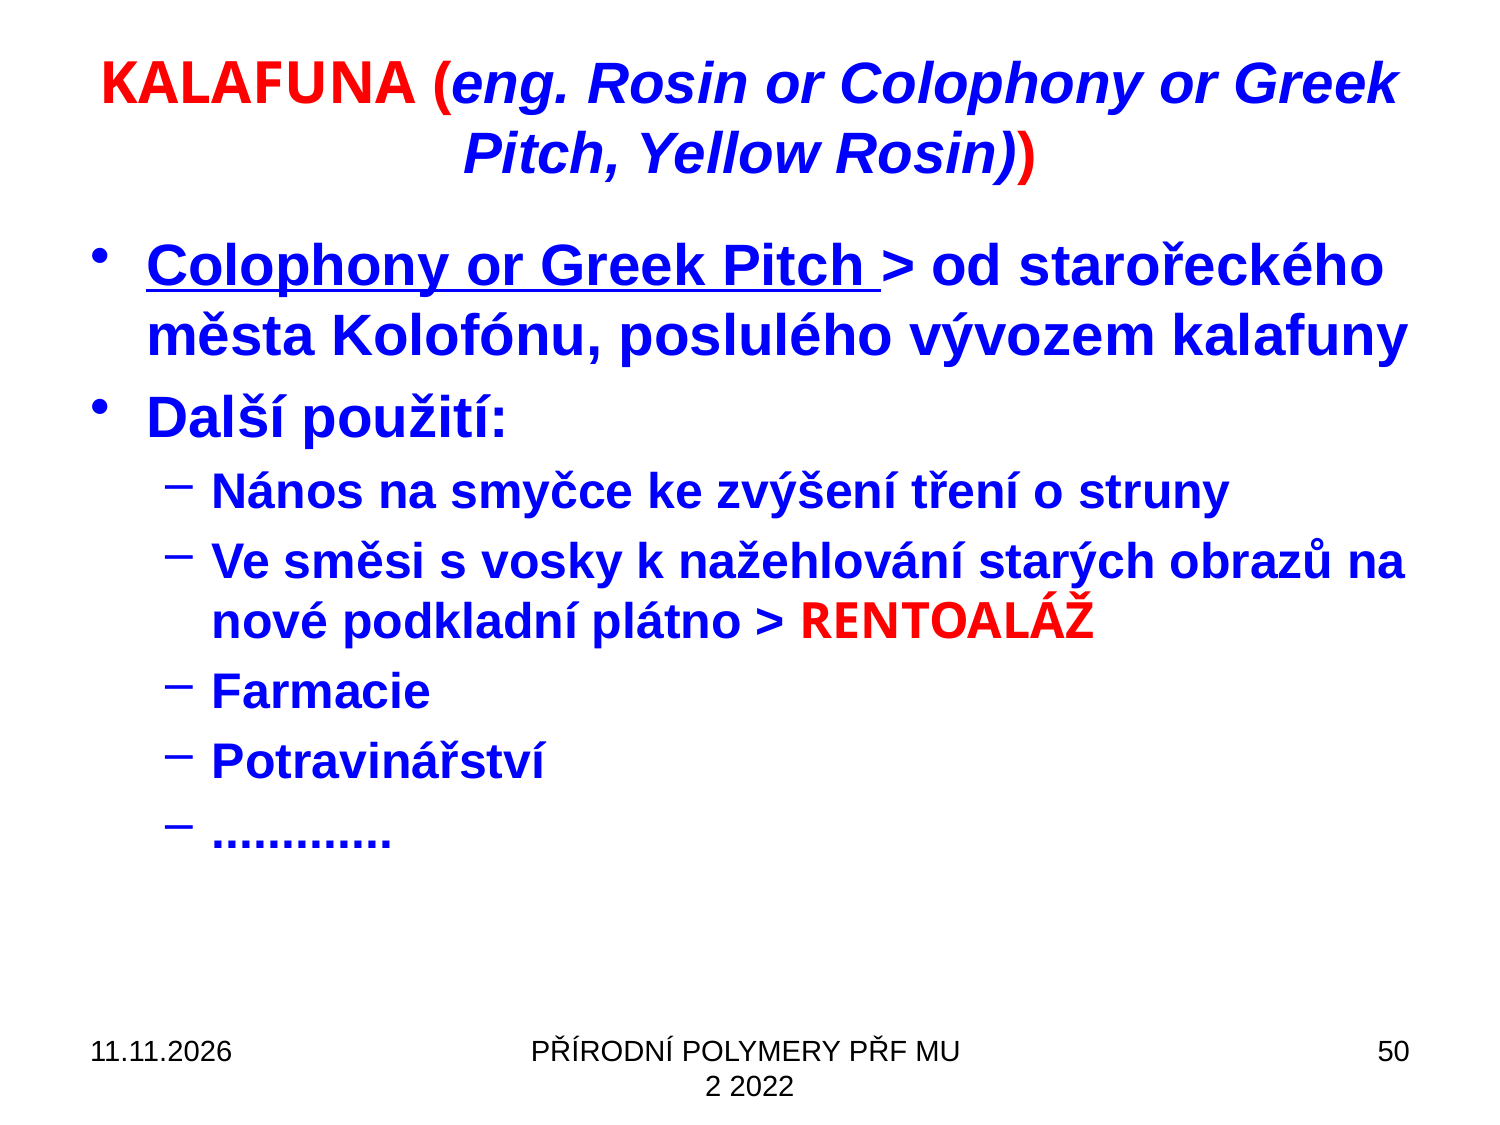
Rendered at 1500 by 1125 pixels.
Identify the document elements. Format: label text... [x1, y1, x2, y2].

footer PŘÍRODNÍ POLYMERY PŘF MU 2 2022 [512, 1024, 988, 1103]
slide_number 50 [1074, 1024, 1426, 1103]
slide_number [74, 1024, 426, 1103]
title KALAFUNA (eng. Rosin or Colophony or Greek Pitch, Yellow Rosin)) [74, 44, 1426, 185]
list Colophony or Greek Pitch > od starořeckého města Kolofónu, poslulého vývozem kalafuny Další použití: Nános na smyčce ke zvýšení tření o struny Ve směsi s vosky k nažehlování starých obrazů na nové podkladní plátno > RENTOALÁŽ Farmacie Potravinářství ............. [74, 219, 1426, 1006]
